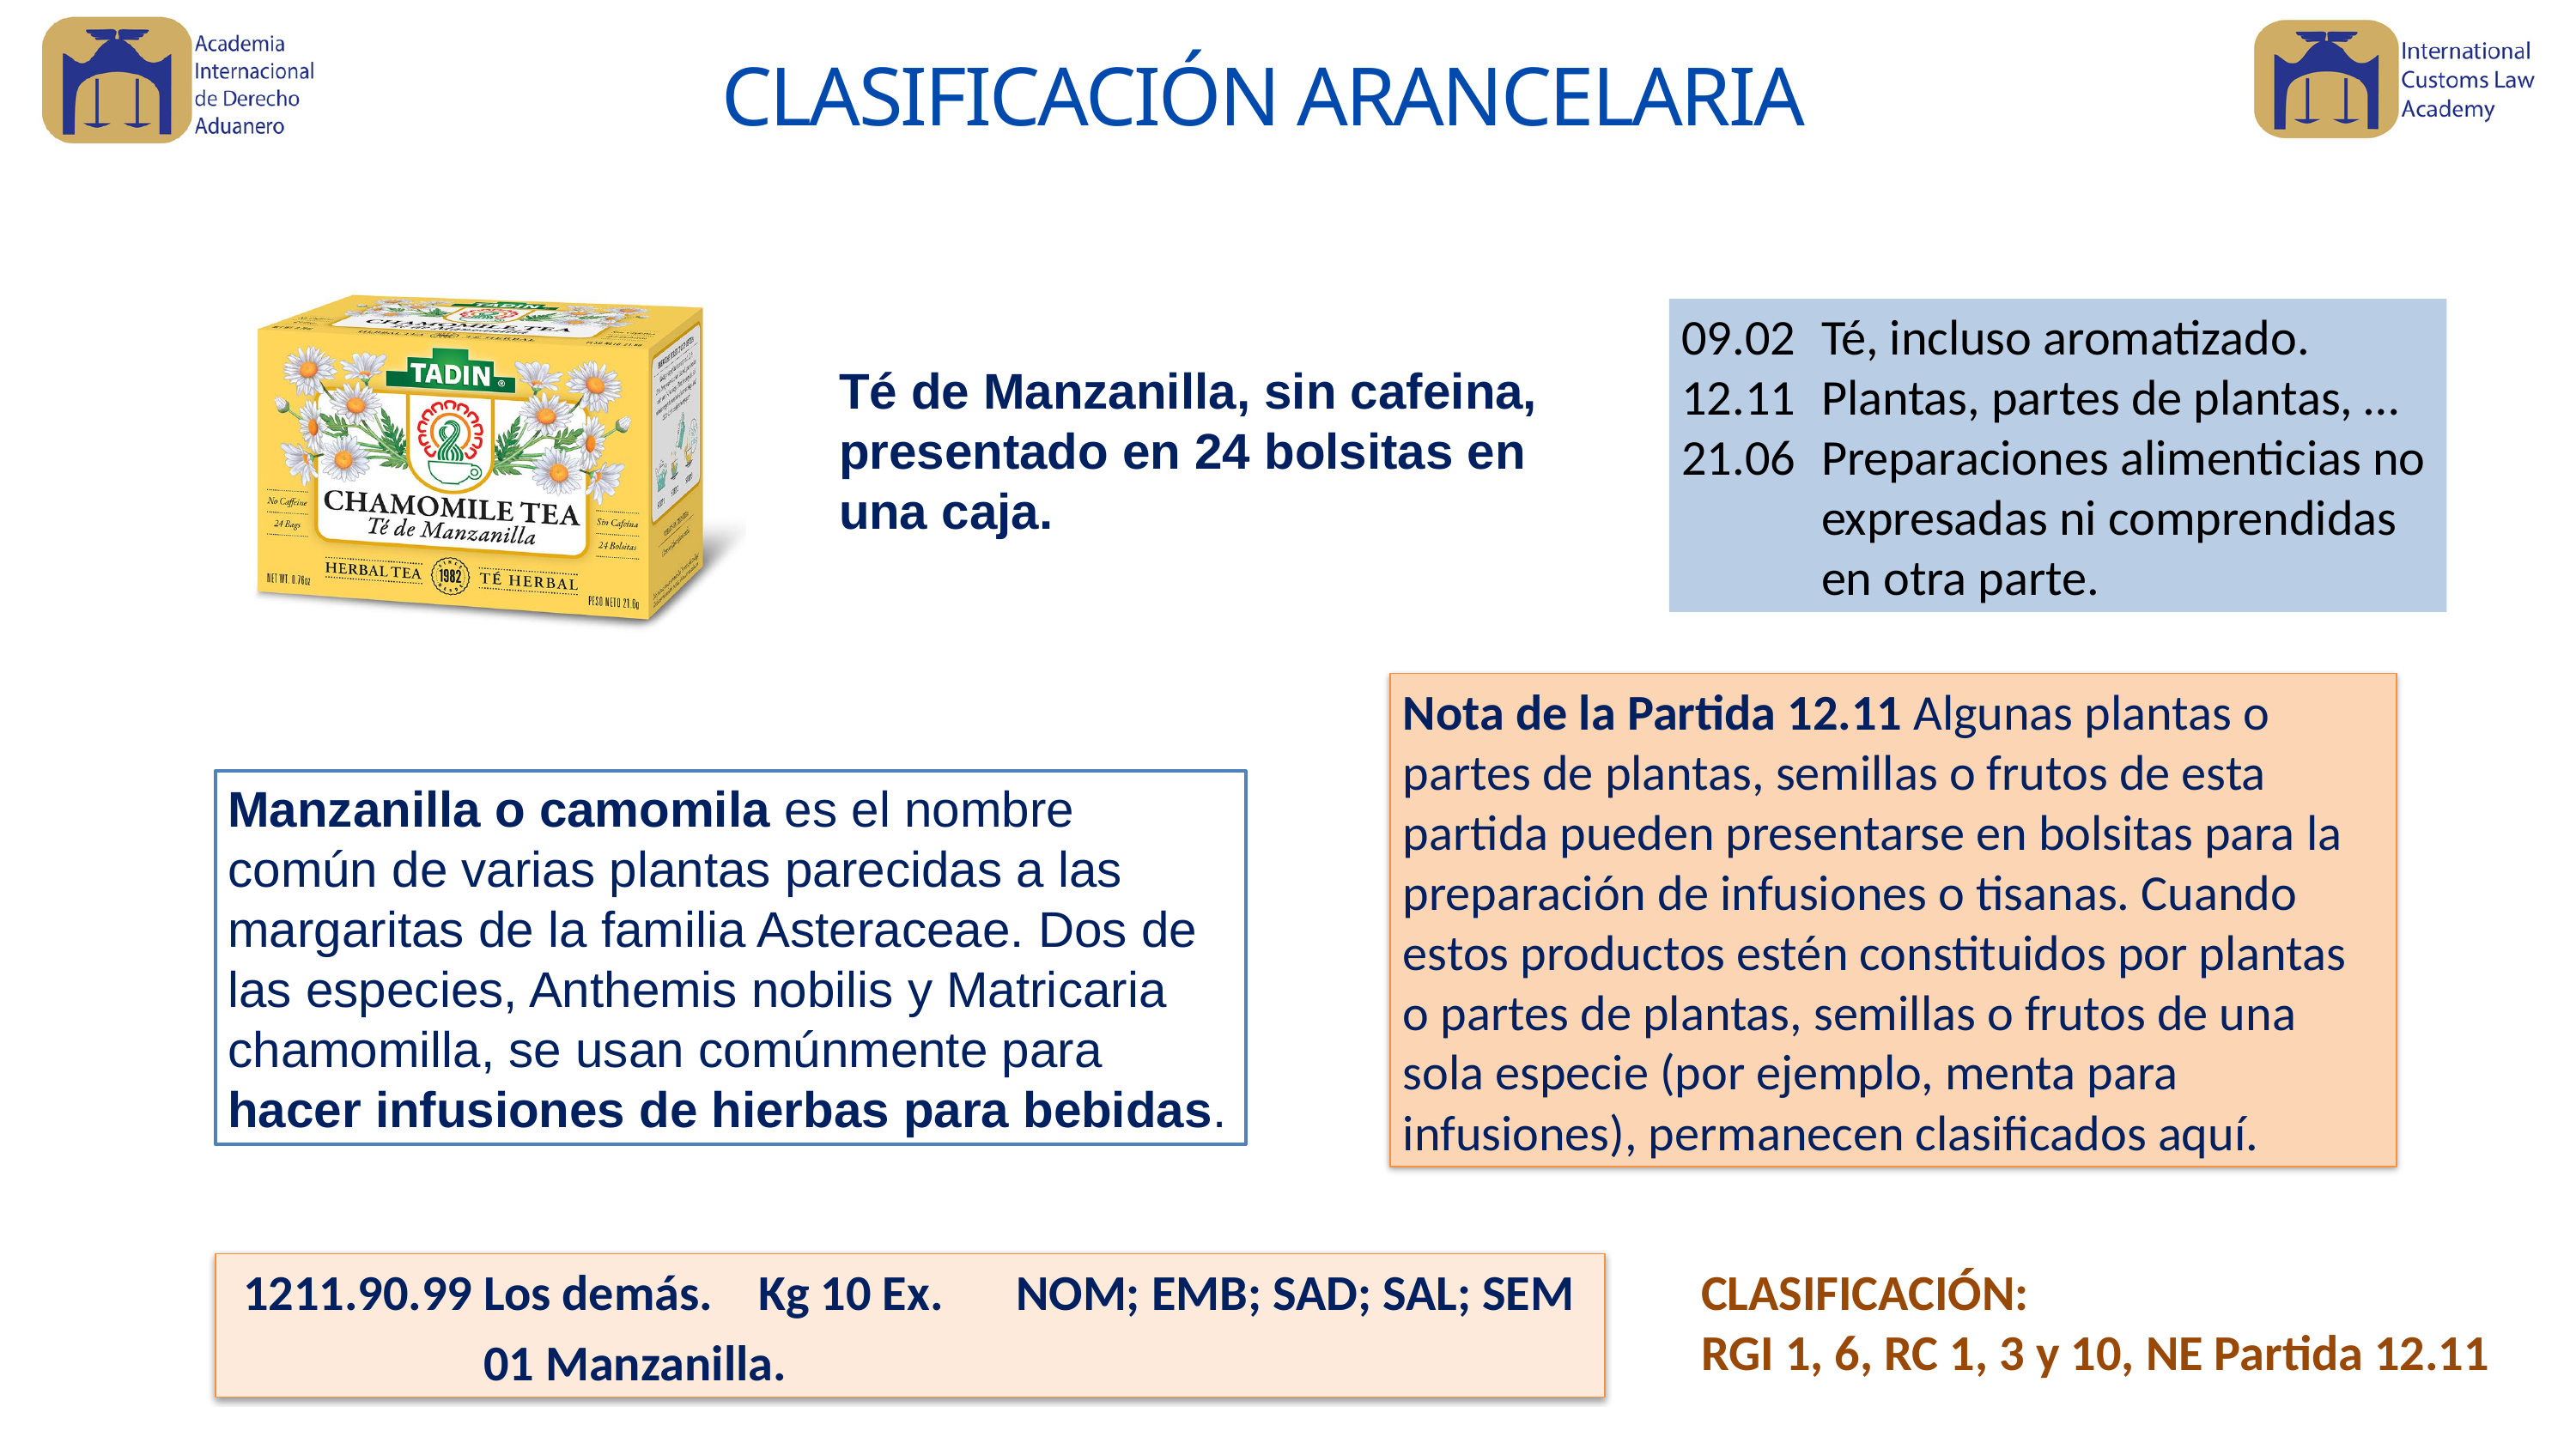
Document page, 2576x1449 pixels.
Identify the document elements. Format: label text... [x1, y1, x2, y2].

text_box [2246, 15, 2538, 143]
text_box CLASIFICACIÓN: RGI 1, 6, RC 1, 3 y 10, NE Partida 12.11 [1688, 1253, 2523, 1387]
text_box CLASIFICACIÓN ARANCELARIA [654, 49, 1872, 142]
text_box [38, 10, 325, 148]
text_box Té de Manzanilla, sin cafeina, presentado en 24 bolsitas en una caja. [826, 352, 1589, 546]
picture [215, 193, 746, 724]
text_box 1211.90.99 Los demás. Kg 10 Ex. NOM; EMB; SAD; SAL; SEM 01 Manzanilla. [215, 1253, 1606, 1397]
text_box Nota de la Partida 12.11 Algunas plantas o partes de plantas, semillas o frutos de esta partida pueden presentarse en bolsitas para la preparación de infusiones o tisanas. Cuando estos productos estén constituidos por plantas o partes de plantas, semillas o frutos de una sola especie (por ejemplo, menta para infusiones), permanecen clasificados aquí. [1389, 673, 2397, 1167]
text_box Manzanilla o camomila es el nombre común de varias plantas parecidas a las margaritas de la familia Asteraceae. Dos de las especies, Anthemis nobilis y Matricaria chamomilla, se usan comúnmente para hacer infusiones de hierbas para bebidas.​​​ [214, 769, 1248, 1146]
text_box 09.02 Té, incluso aromatizado. 12.11 Plantas, partes de plantas, … 21.06 Preparaciones alimenticias no expresadas ni comprendidas en otra parte. [1668, 299, 2447, 612]
